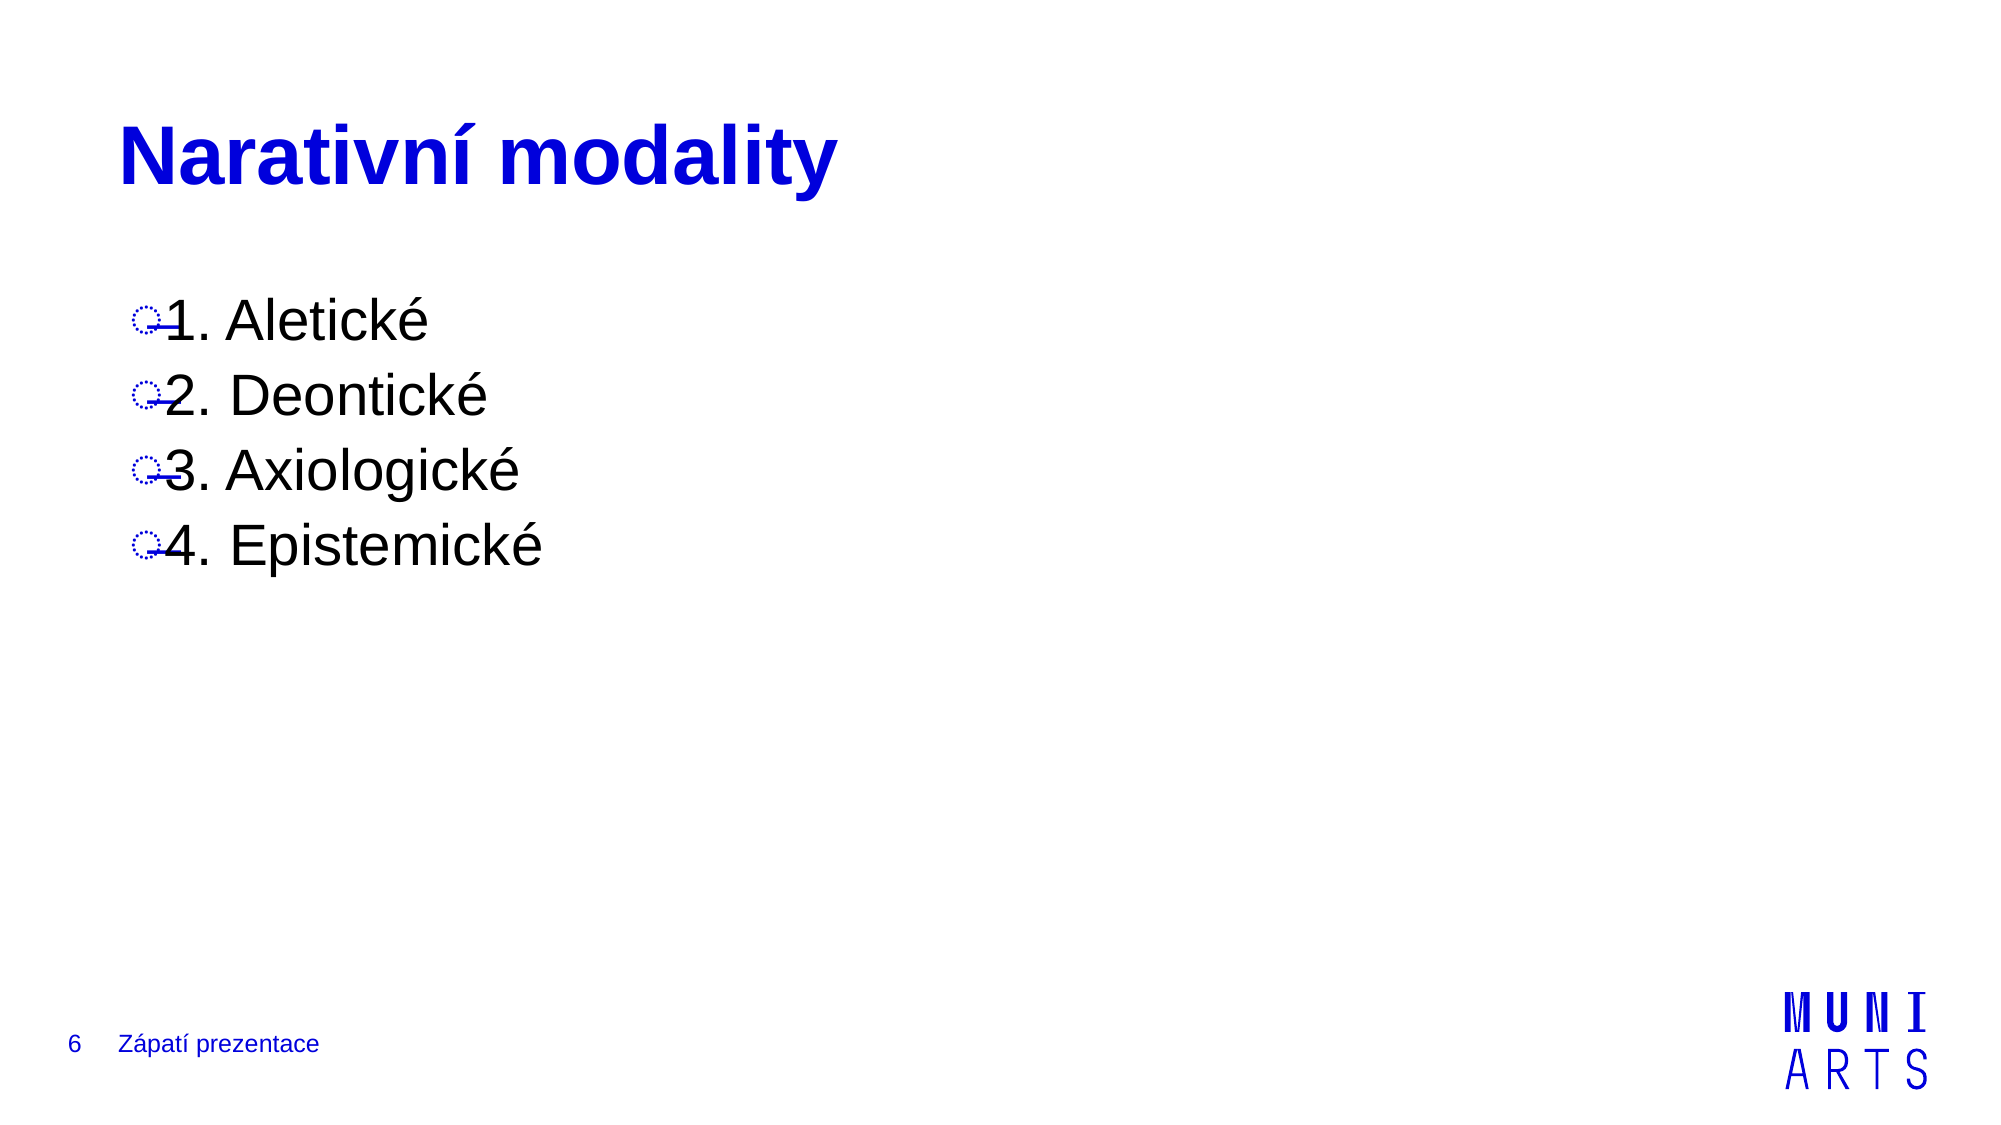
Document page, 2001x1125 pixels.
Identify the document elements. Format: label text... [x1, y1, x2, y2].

slide_number 6 [67, 1021, 110, 1063]
list 1. Aletické 2. Deontické 3. Axiologické 4. Epistemické [118, 277, 1883, 957]
footer Zápatí prezentace [118, 1021, 1418, 1063]
title Narativní modality [118, 118, 1883, 193]
